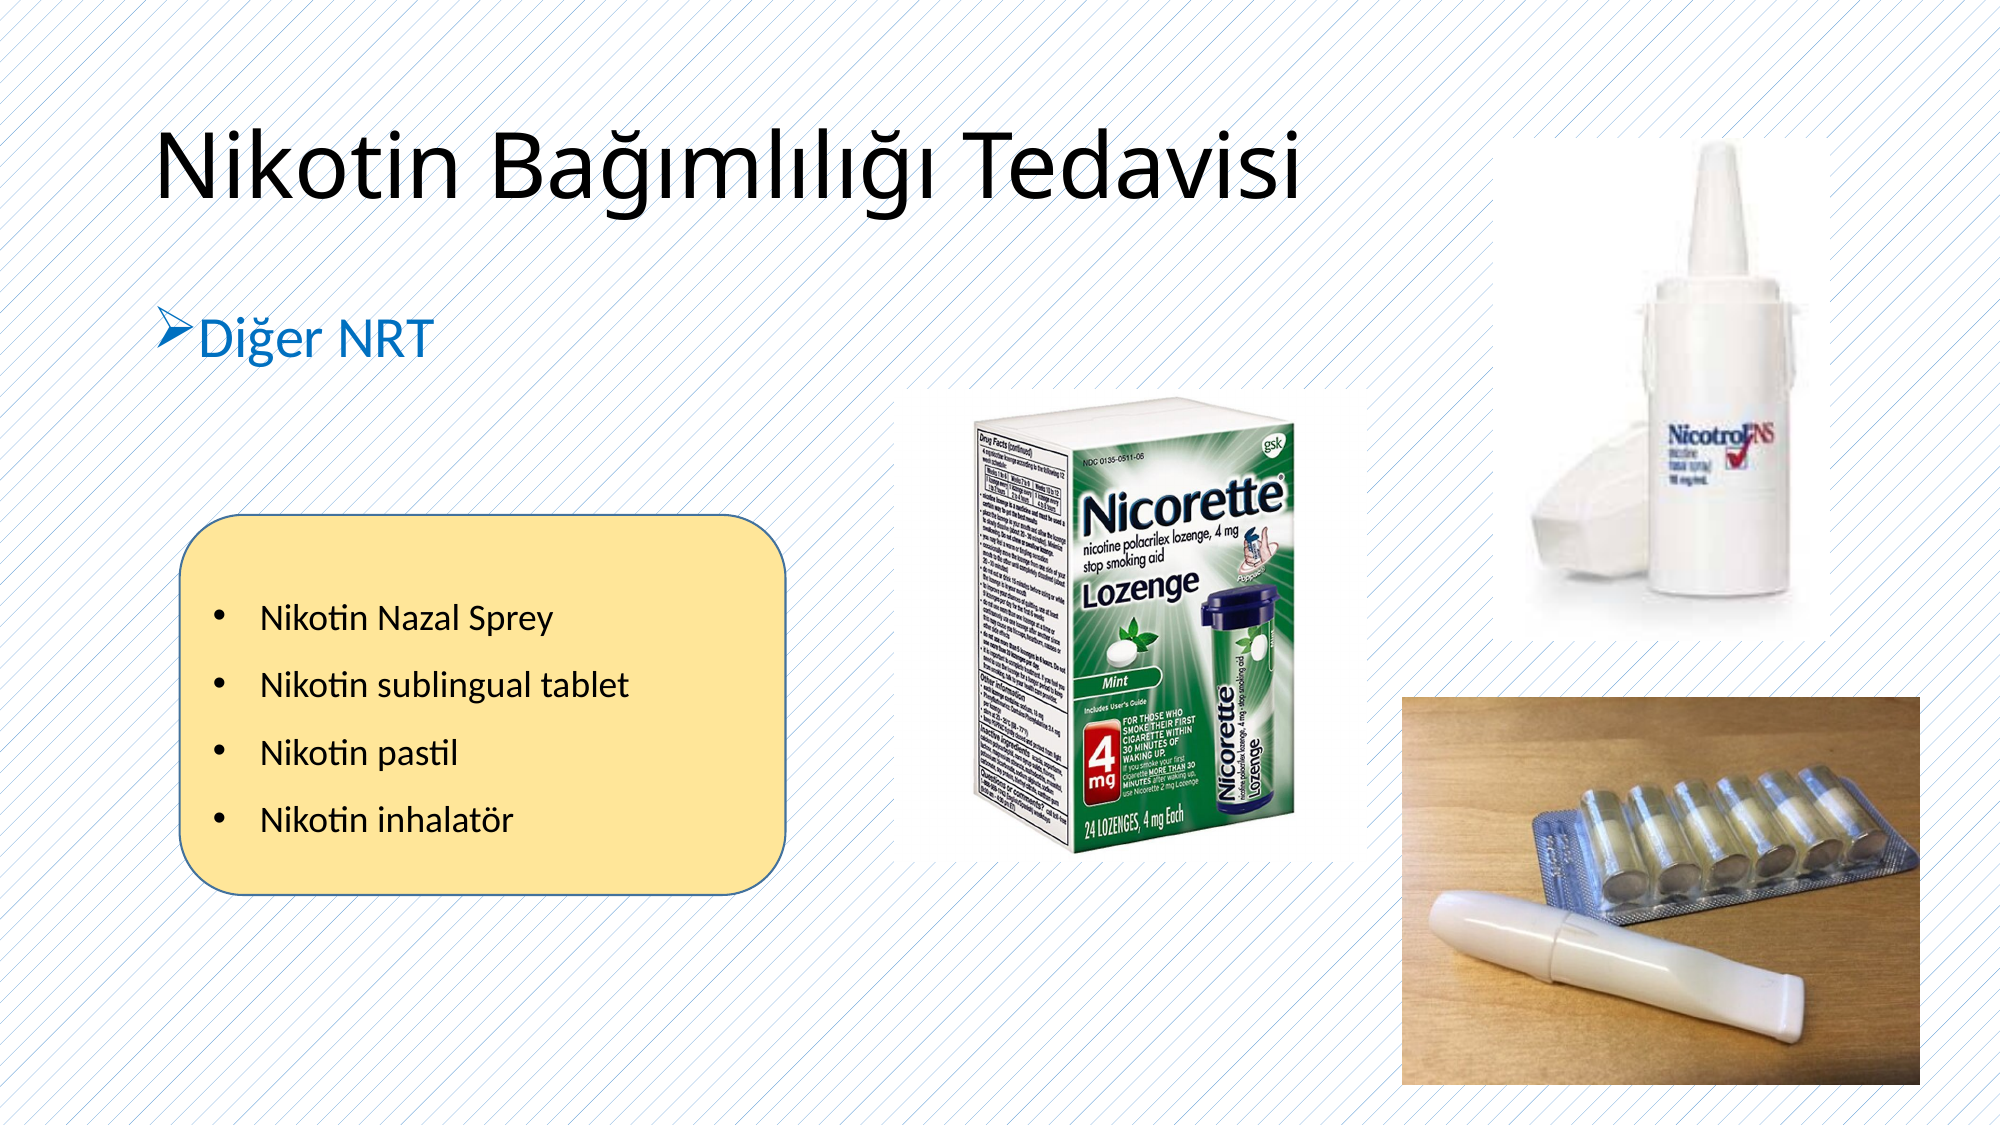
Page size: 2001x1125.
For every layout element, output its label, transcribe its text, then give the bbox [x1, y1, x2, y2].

picture [1493, 138, 1830, 641]
text_box Nikotin Nazal Sprey Nikotin sublingual tablet Nikotin pastil Nikotin inhalatör [178, 513, 787, 897]
picture [894, 389, 1367, 862]
list Diğer NRT [137, 299, 1863, 1014]
picture [1402, 697, 1920, 1085]
title Nikotin Bağımlılığı Tedavisi [137, 59, 1863, 278]
